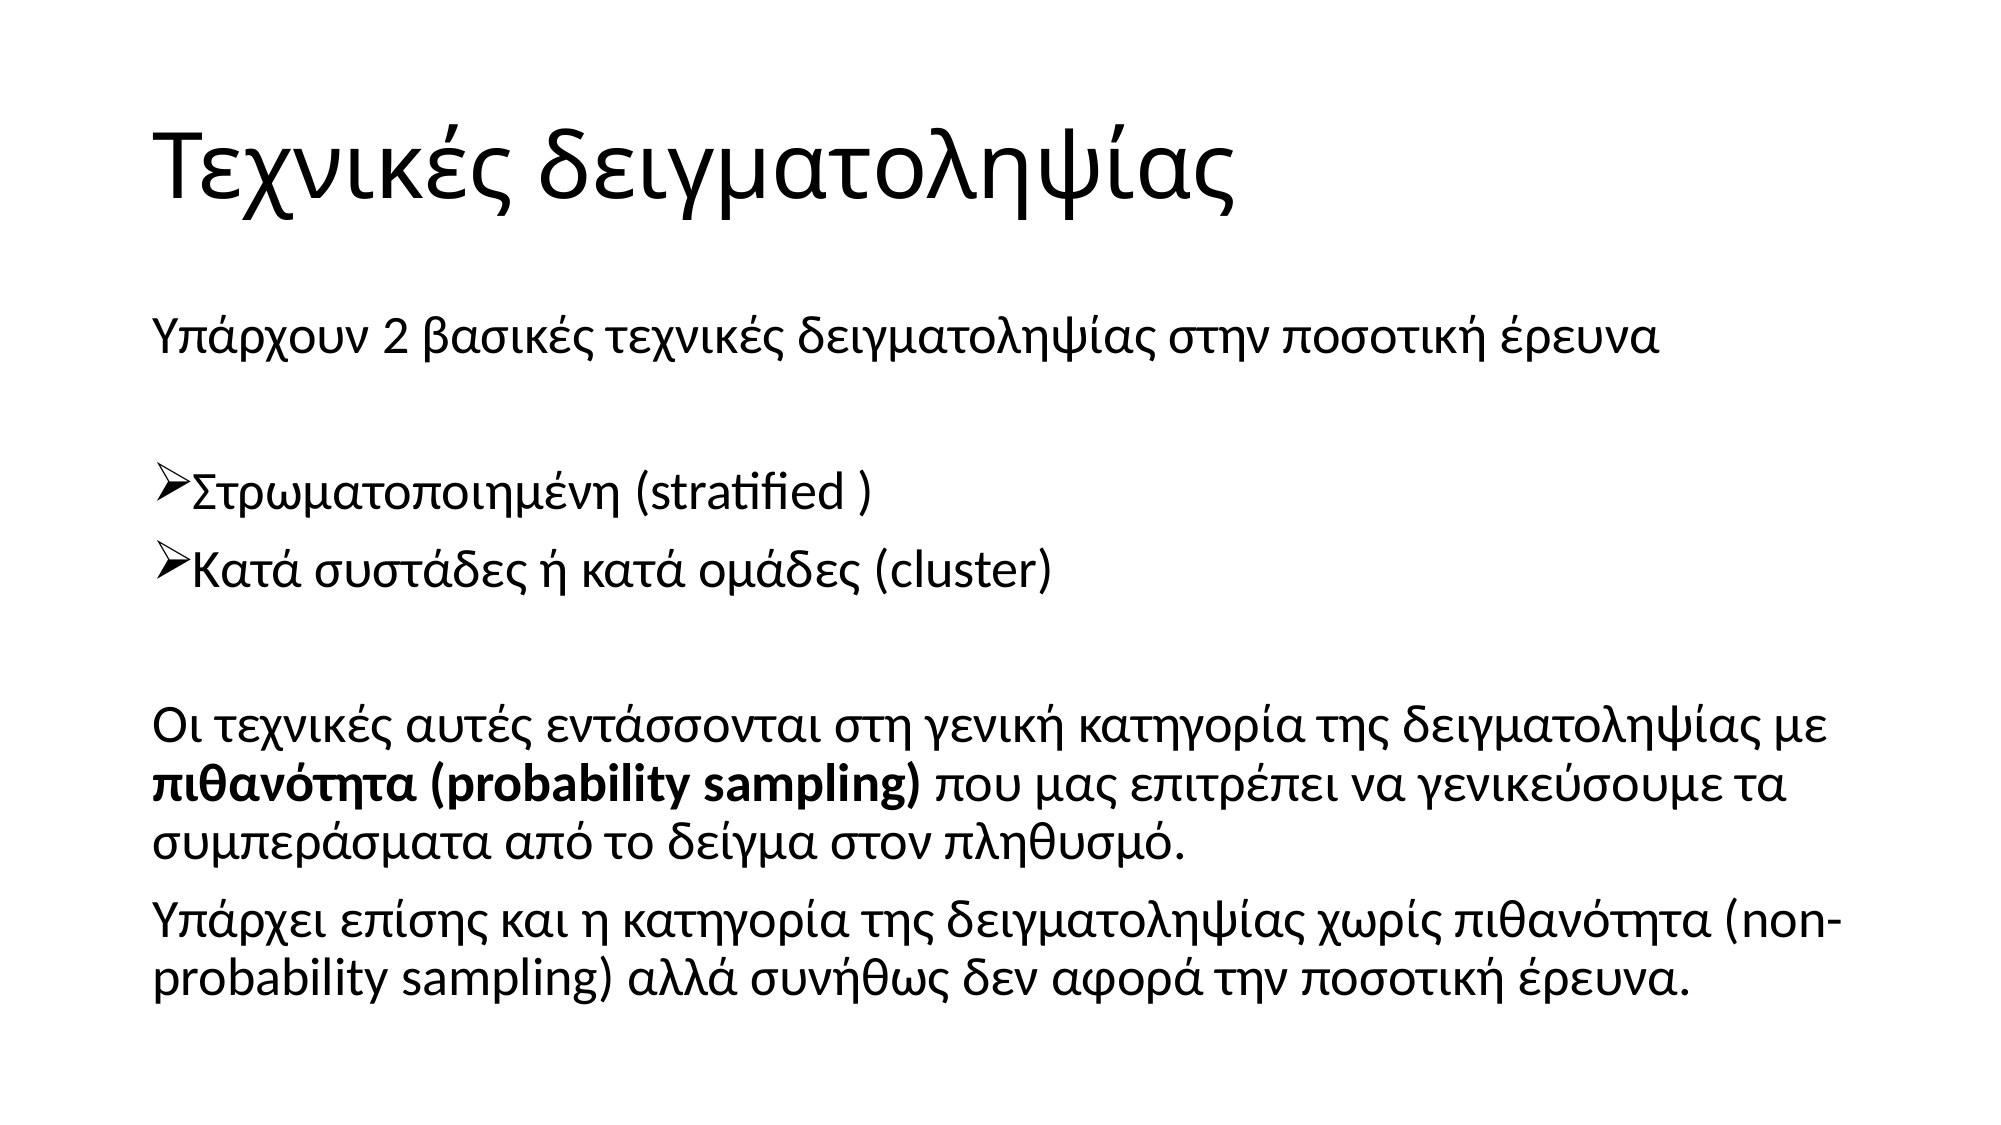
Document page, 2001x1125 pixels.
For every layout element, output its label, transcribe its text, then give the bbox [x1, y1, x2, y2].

title Τεχνικές δειγματοληψίας [137, 59, 1863, 278]
list Υπάρχουν 2 βασικές τεχνικές δειγματοληψίας στην ποσοτική έρευνα Στρωματοποιημένη (stratified ) Κατά συστάδες ή κατά ομάδες (cluster) Οι τεχνικές αυτές εντάσσονται στη γενική κατηγορία της δειγματοληψίας με πιθανότητα (probability sampling) που μας επιτρέπει να γενικεύσουμε τα συμπεράσματα από το δείγμα στον πληθυσμό. Υπάρχει επίσης και η κατηγορία της δειγματοληψίας χωρίς πιθανότητα (non-probability sampling) αλλά συνήθως δεν αφορά την ποσοτική έρευνα. [137, 299, 1863, 1062]
